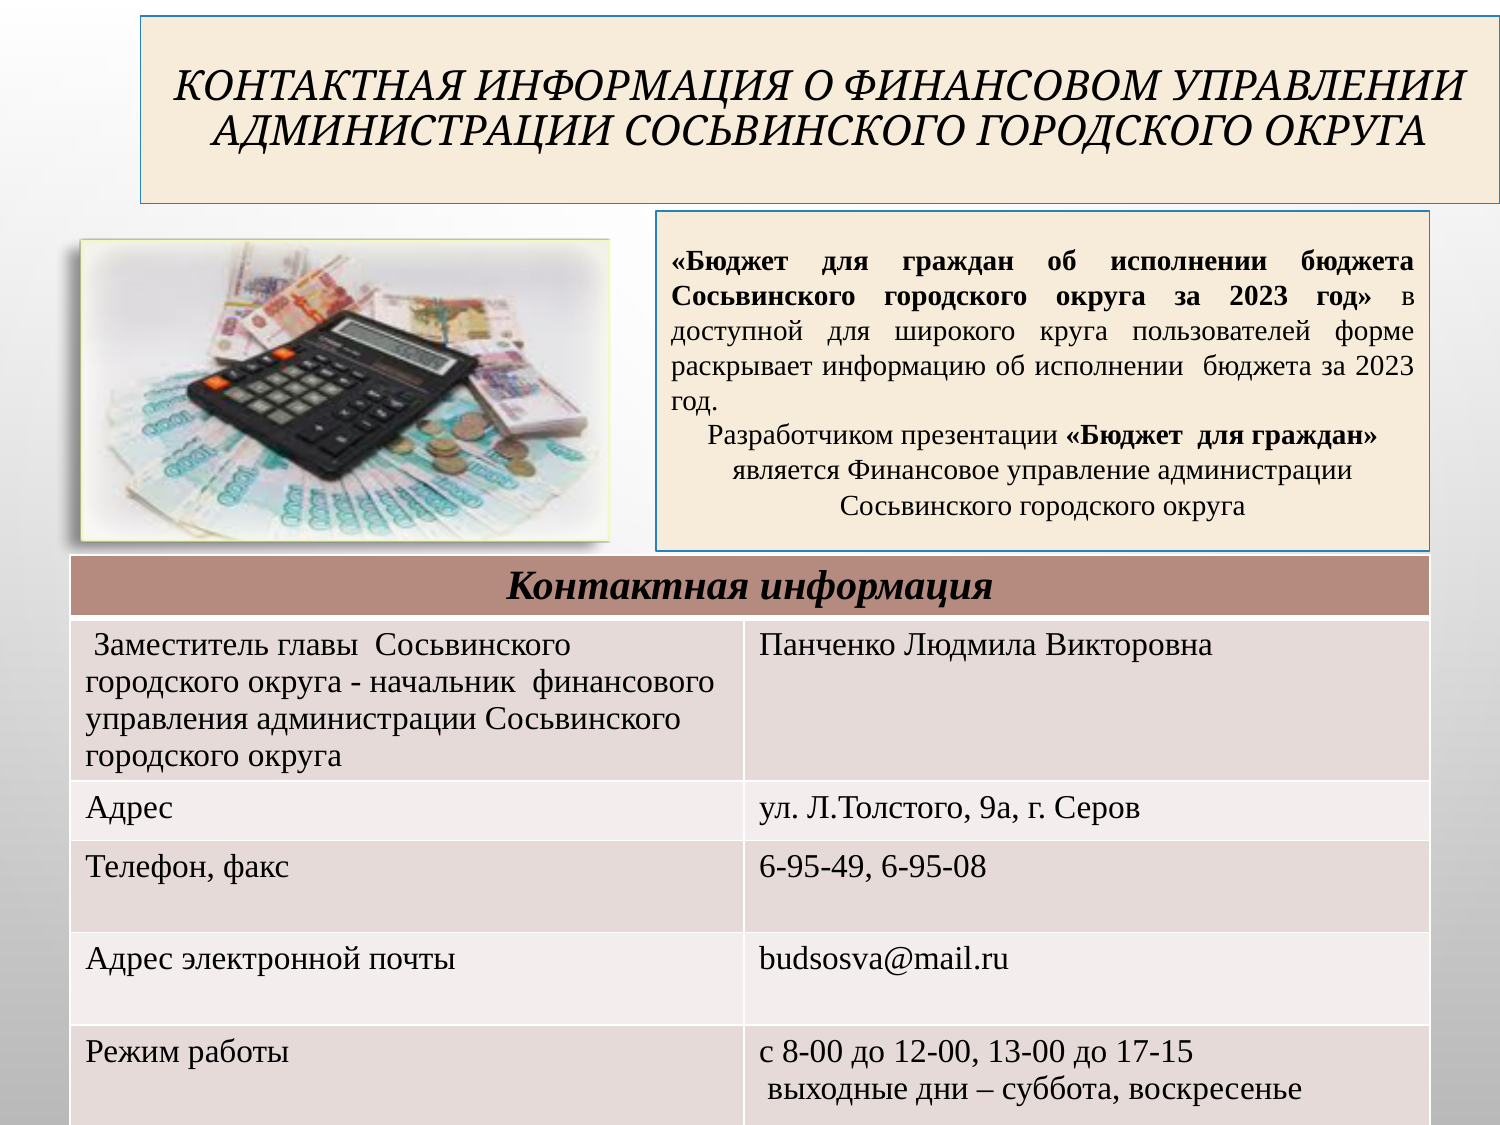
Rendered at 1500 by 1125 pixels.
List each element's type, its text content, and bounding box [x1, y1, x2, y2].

table_cell 6-95-49, 6-95-08 [745, 841, 1429, 932]
table_cell ул. Л.Толстого, 9а, г. Серов [745, 782, 1429, 840]
table_cell budsosva@mail.ru [745, 933, 1429, 1024]
table_header Контактная информация [71, 556, 1429, 615]
picture [0, 0, 1500, 1125]
table_cell 466 796,4 [71, 556, 660, 576]
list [34, 222, 657, 570]
table_cell Телефон, факс [71, 841, 743, 932]
table_cell Адрес [71, 782, 743, 840]
table_cell Режим работы [71, 1026, 743, 1125]
table_cell Панченко Людмила Викторовна [745, 621, 1429, 780]
title Контактная информация о Финансовом управлении администрации Сосьвинского городского округа [140, 15, 1500, 204]
text_box «Бюджет для граждан об исполнении бюджета Сосьвинского городского округа за 2023 год» в доступной для широкого круга пользователей форме раскрывает информацию об исполнении бюджета за 2023 год. Разработчиком презентации «Бюджет для граждан» является Финансовое управление администрации Сосьвинского городского округа [655, 210, 1430, 552]
table_cell Заместитель главы Сосьвинского городского округа - начальник финансового управления администрации Сосьвинского городского округа [71, 621, 743, 780]
table_cell с 8-00 до 12-00, 13-00 до 17-15 выходные дни – суббота, воскресенье [745, 1026, 1429, 1125]
table_cell Адрес электронной почты [71, 933, 743, 1024]
